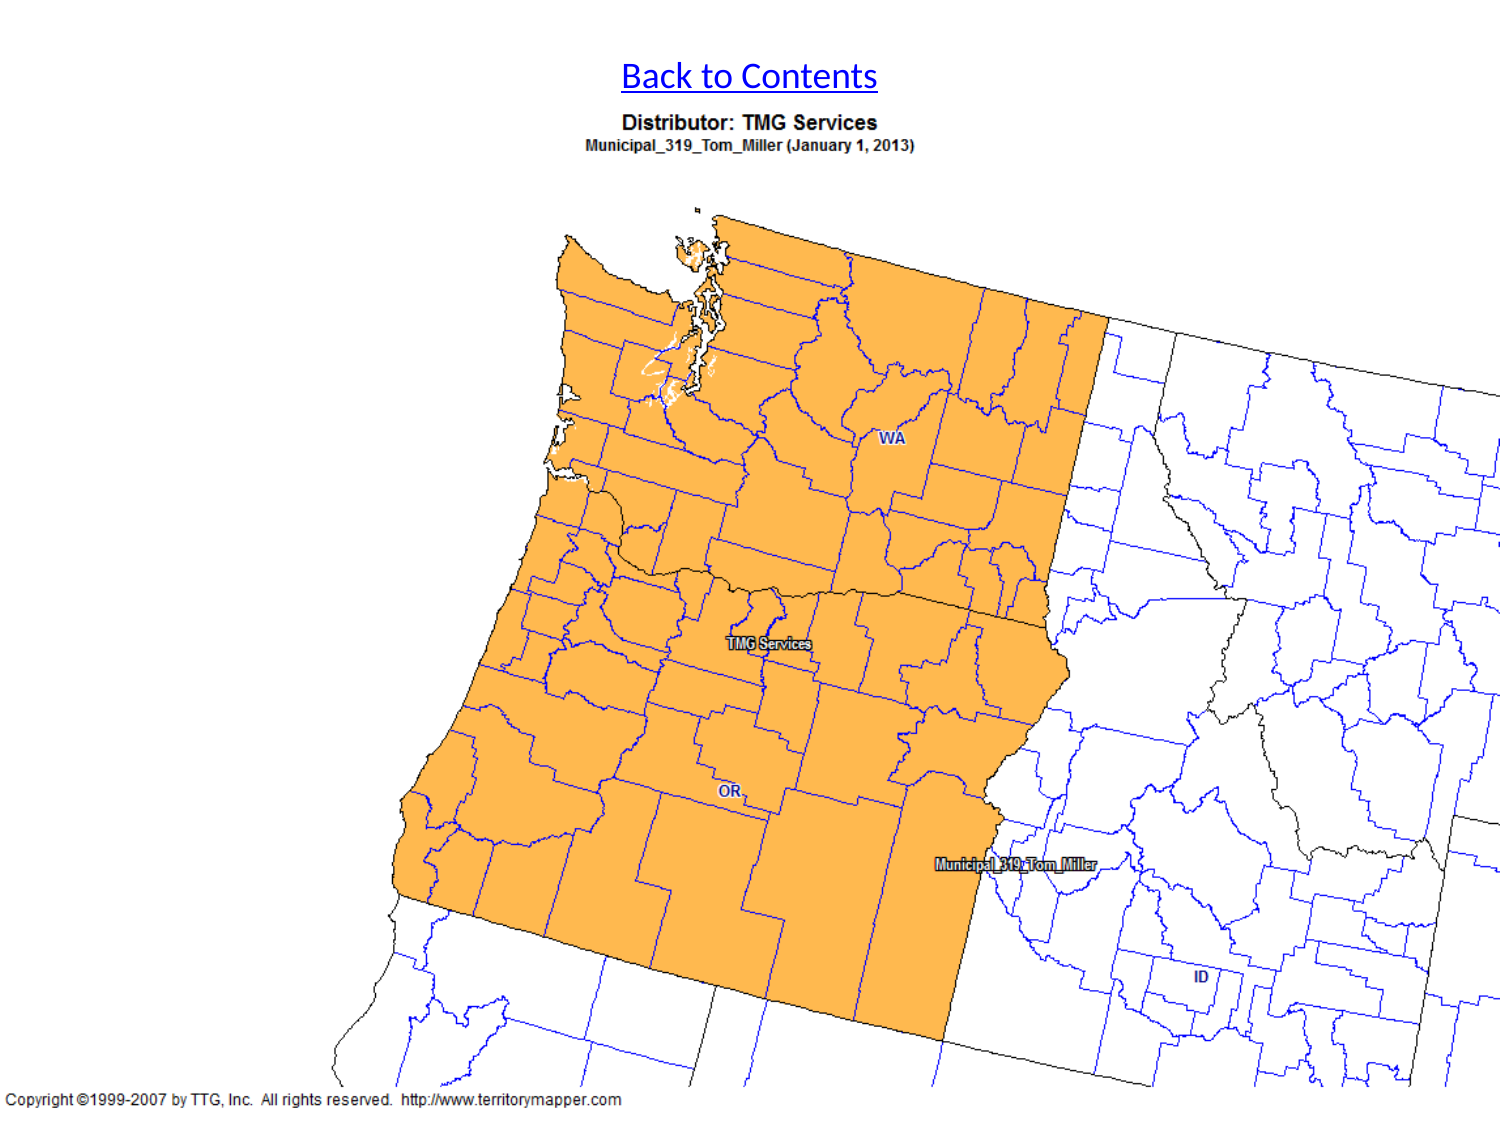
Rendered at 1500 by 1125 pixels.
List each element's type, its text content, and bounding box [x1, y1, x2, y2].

text_box Back to Contents [606, 43, 894, 102]
picture [0, 104, 1500, 1125]
